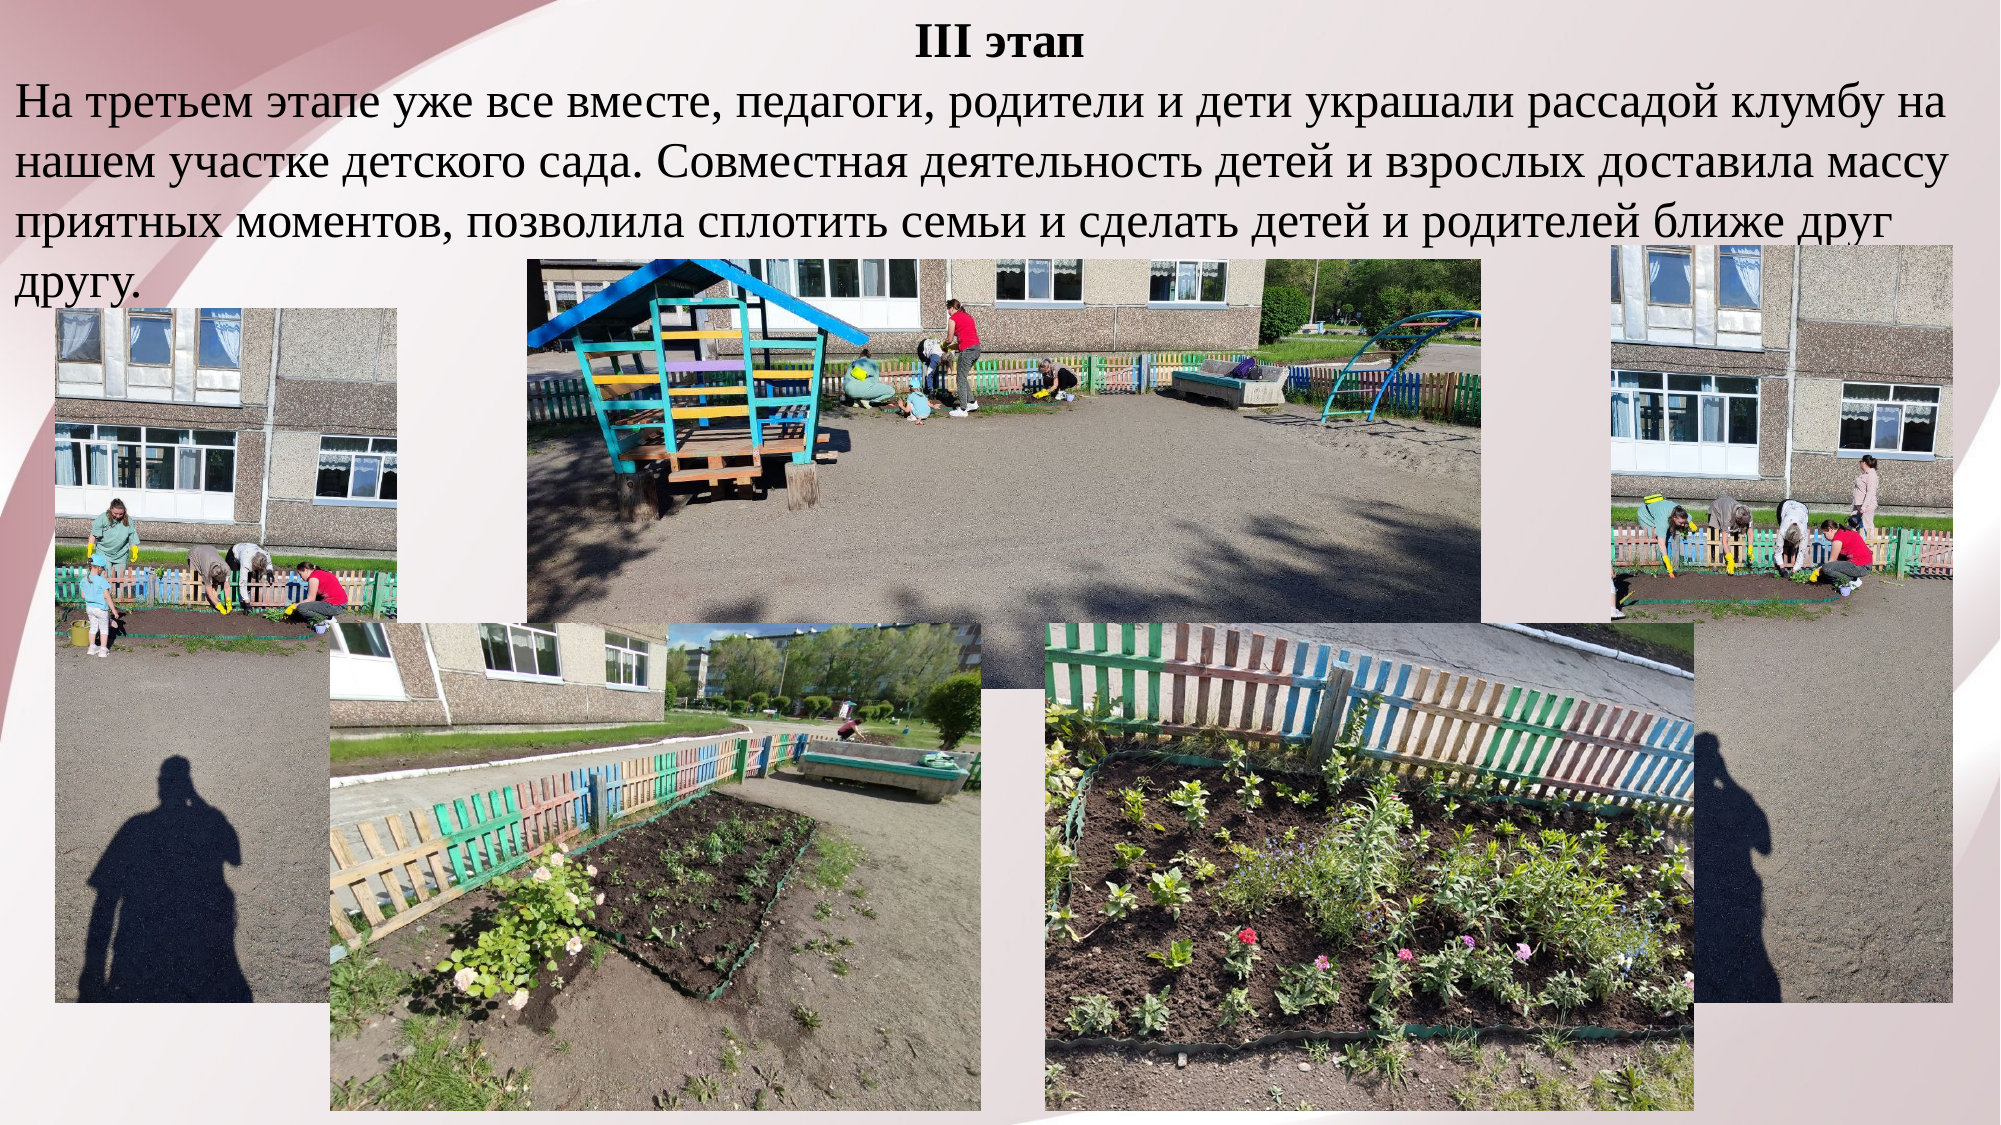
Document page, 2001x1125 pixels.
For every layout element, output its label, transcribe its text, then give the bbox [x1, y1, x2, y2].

text_box III этап На третьем этапе уже все вместе, педагоги, родители и дети украшали рассадой клумбу на нашем участке детского сада. Совместная деятельность детей и взрослых доставила массу приятных моментов, позволила сплотить семьи и сделать детей и родителей ближе друг другу. [0, 0, 2000, 315]
picture [0, 0, 2001, 1125]
